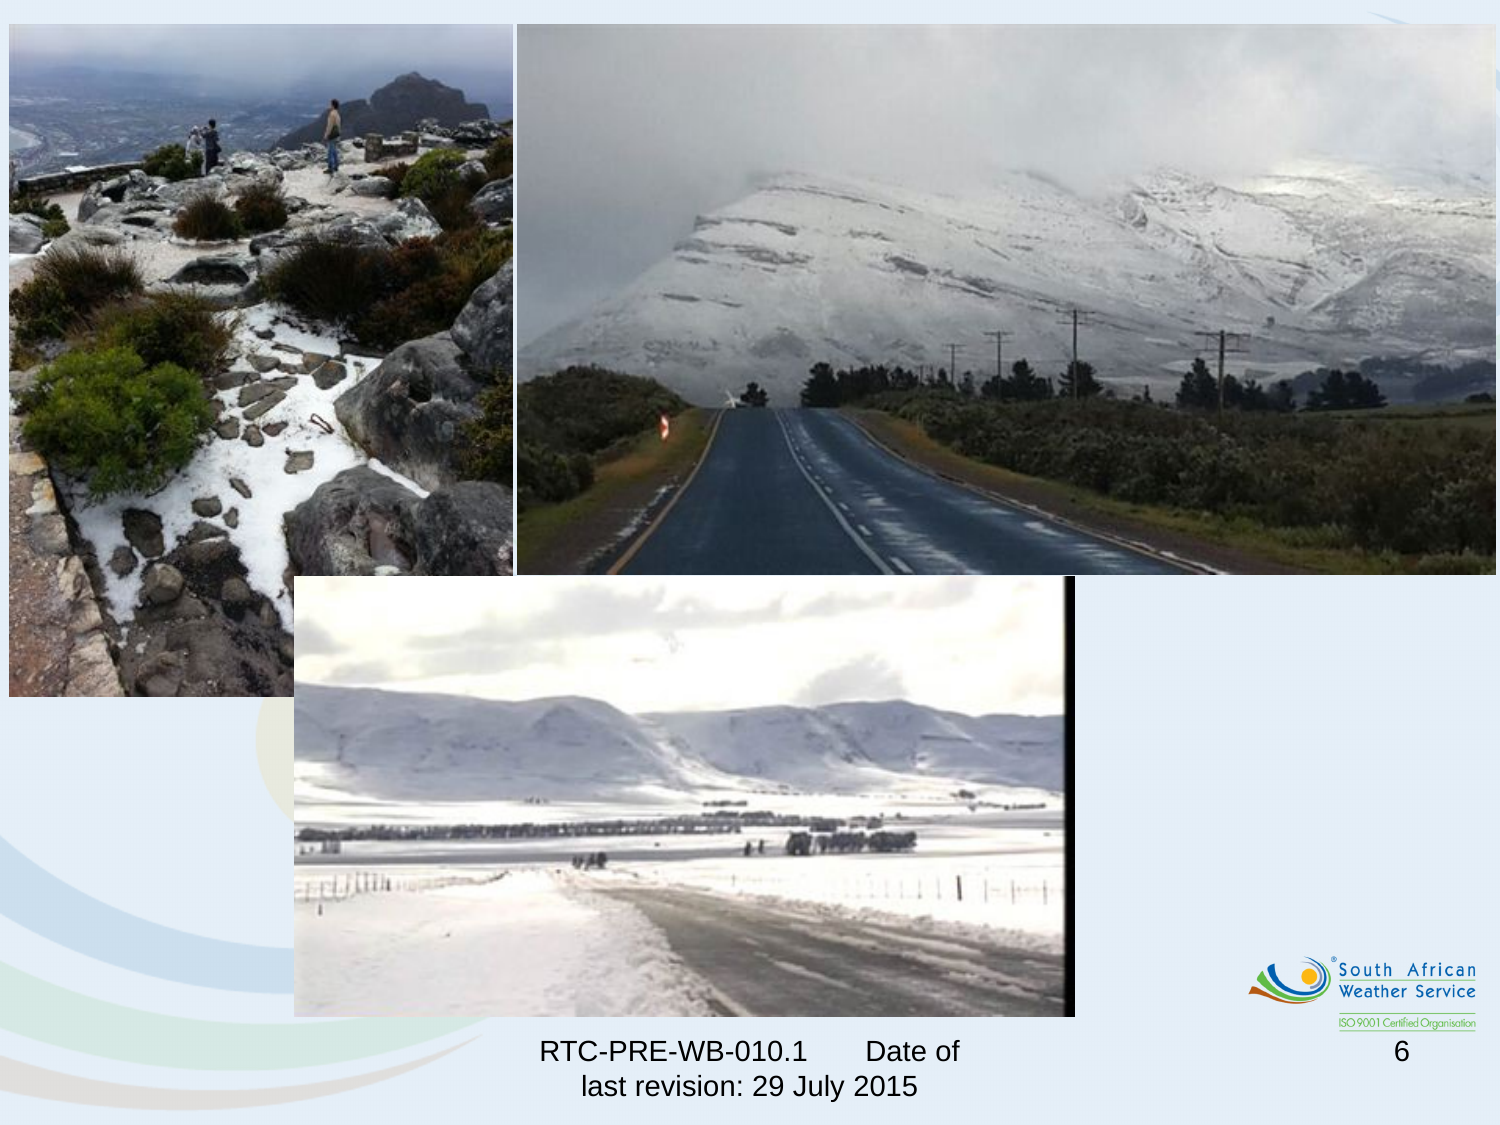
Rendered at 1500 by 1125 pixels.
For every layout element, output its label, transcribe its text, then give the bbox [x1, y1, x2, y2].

slide_number 6 [1074, 1024, 1426, 1103]
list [9, 24, 513, 697]
footer RTC-PRE-WB-010.1 Date of last revision: 29 July 2015 [512, 1026, 988, 1103]
picture [0, 0, 1500, 1125]
